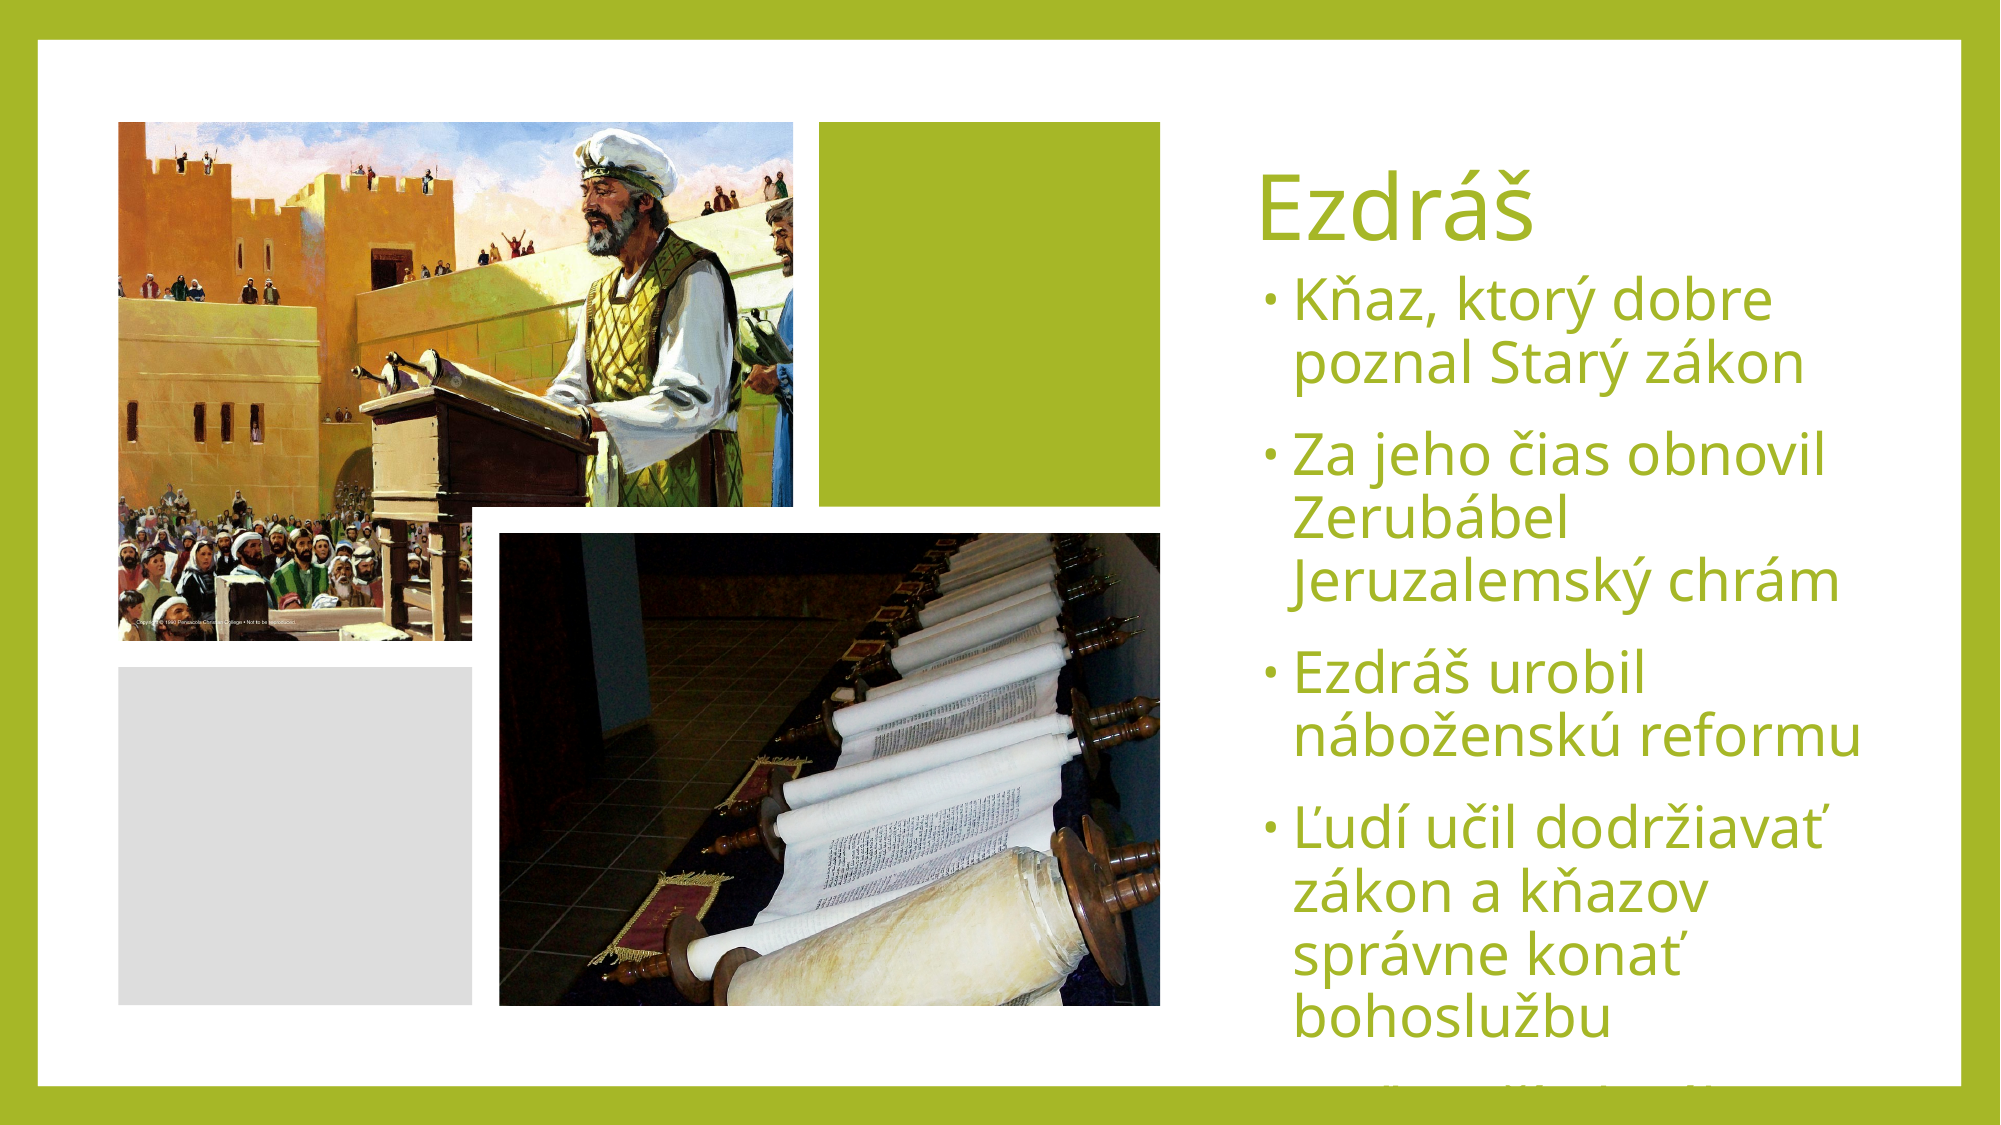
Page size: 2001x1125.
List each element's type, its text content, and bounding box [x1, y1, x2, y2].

text_box [36, 38, 1963, 1088]
text_box [117, 666, 474, 1007]
title Ezdráš [1239, 99, 1882, 263]
text_box [817, 121, 1162, 508]
picture [117, 121, 1161, 1006]
list Kňaz, ktorý dobre poznal Starý zákon Za jeho čias obnovil Zerubábel Jeruzalemský chrám Ezdráš urobil náboženskú reformu Ľudí učil dodržiavať zákon a kňazov správne konať bohoslužbu Ľuďom čítali zákon Boží [1239, 263, 1942, 1061]
